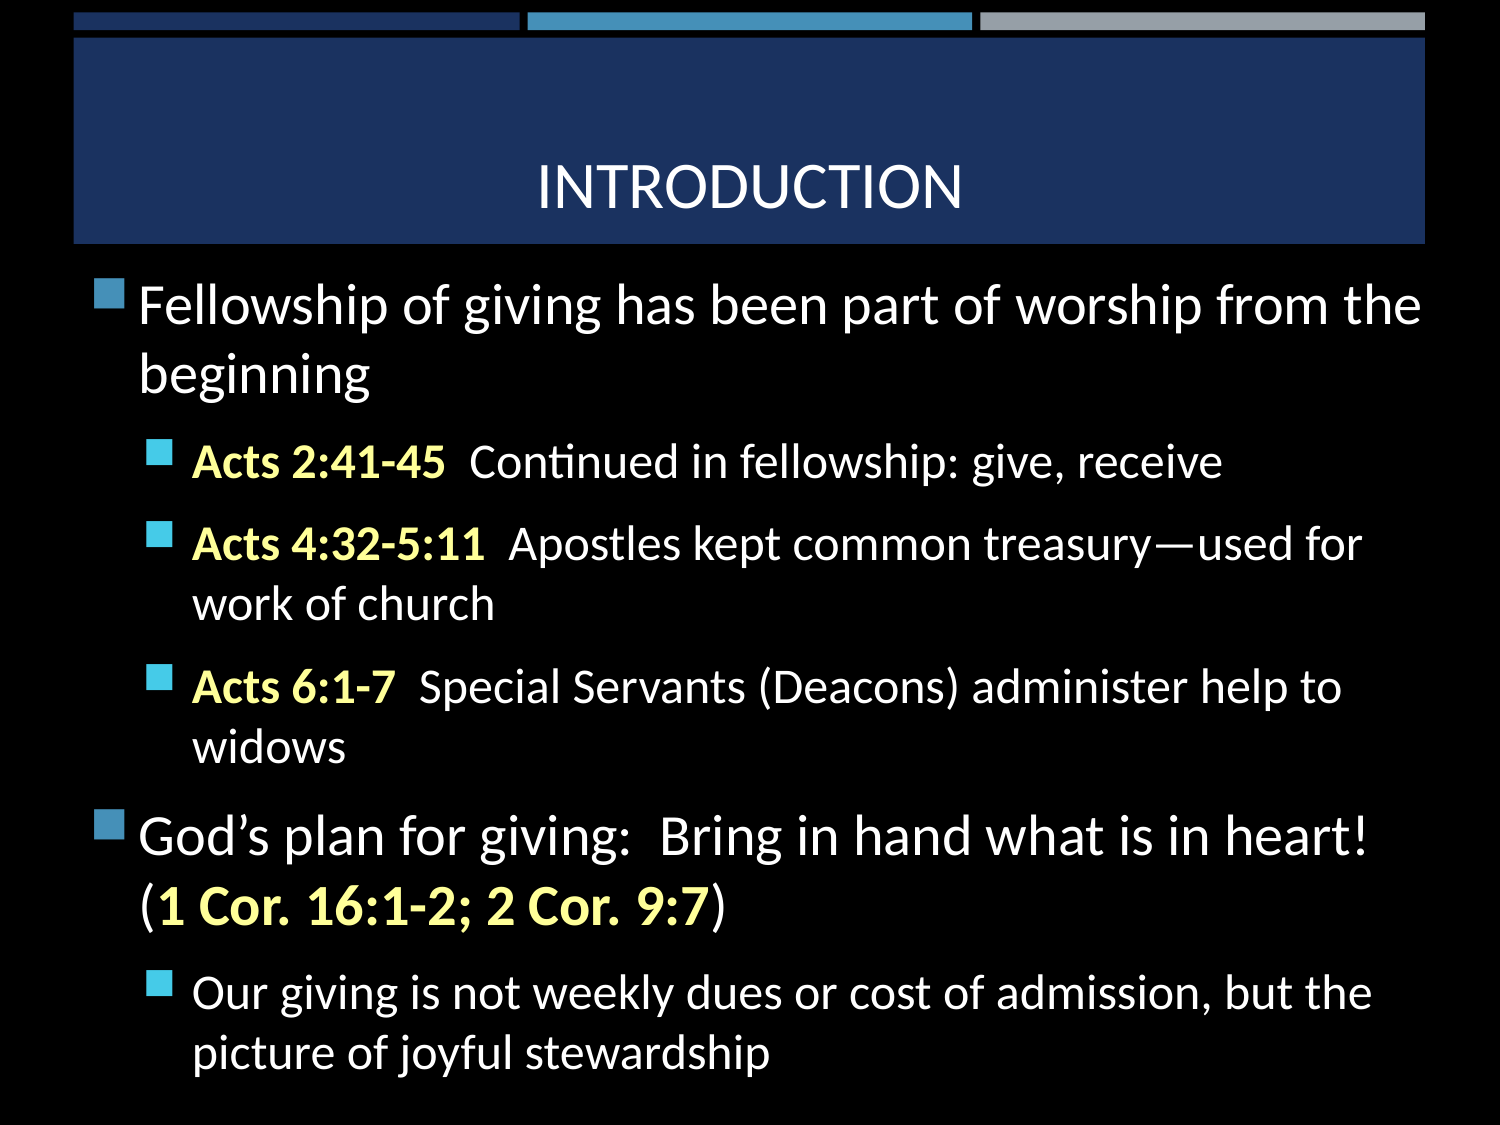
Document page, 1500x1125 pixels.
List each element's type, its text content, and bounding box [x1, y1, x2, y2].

list Fellowship of giving has been part of worship from the beginning Acts 2:41-45 Continued in fellowship: give, receive Acts 4:32-5:11 Apostles kept common treasury—used for work of church Acts 6:1-7 Special Servants (Deacons) administer help to widows God’s plan for giving: Bring in hand what is in heart! (1 Cor. 16:1-2; 2 Cor. 9:7) Our giving is not weekly dues or cost of admission, but the picture of joyful stewardship [73, 258, 1500, 1125]
title Introduction [95, 51, 1406, 230]
